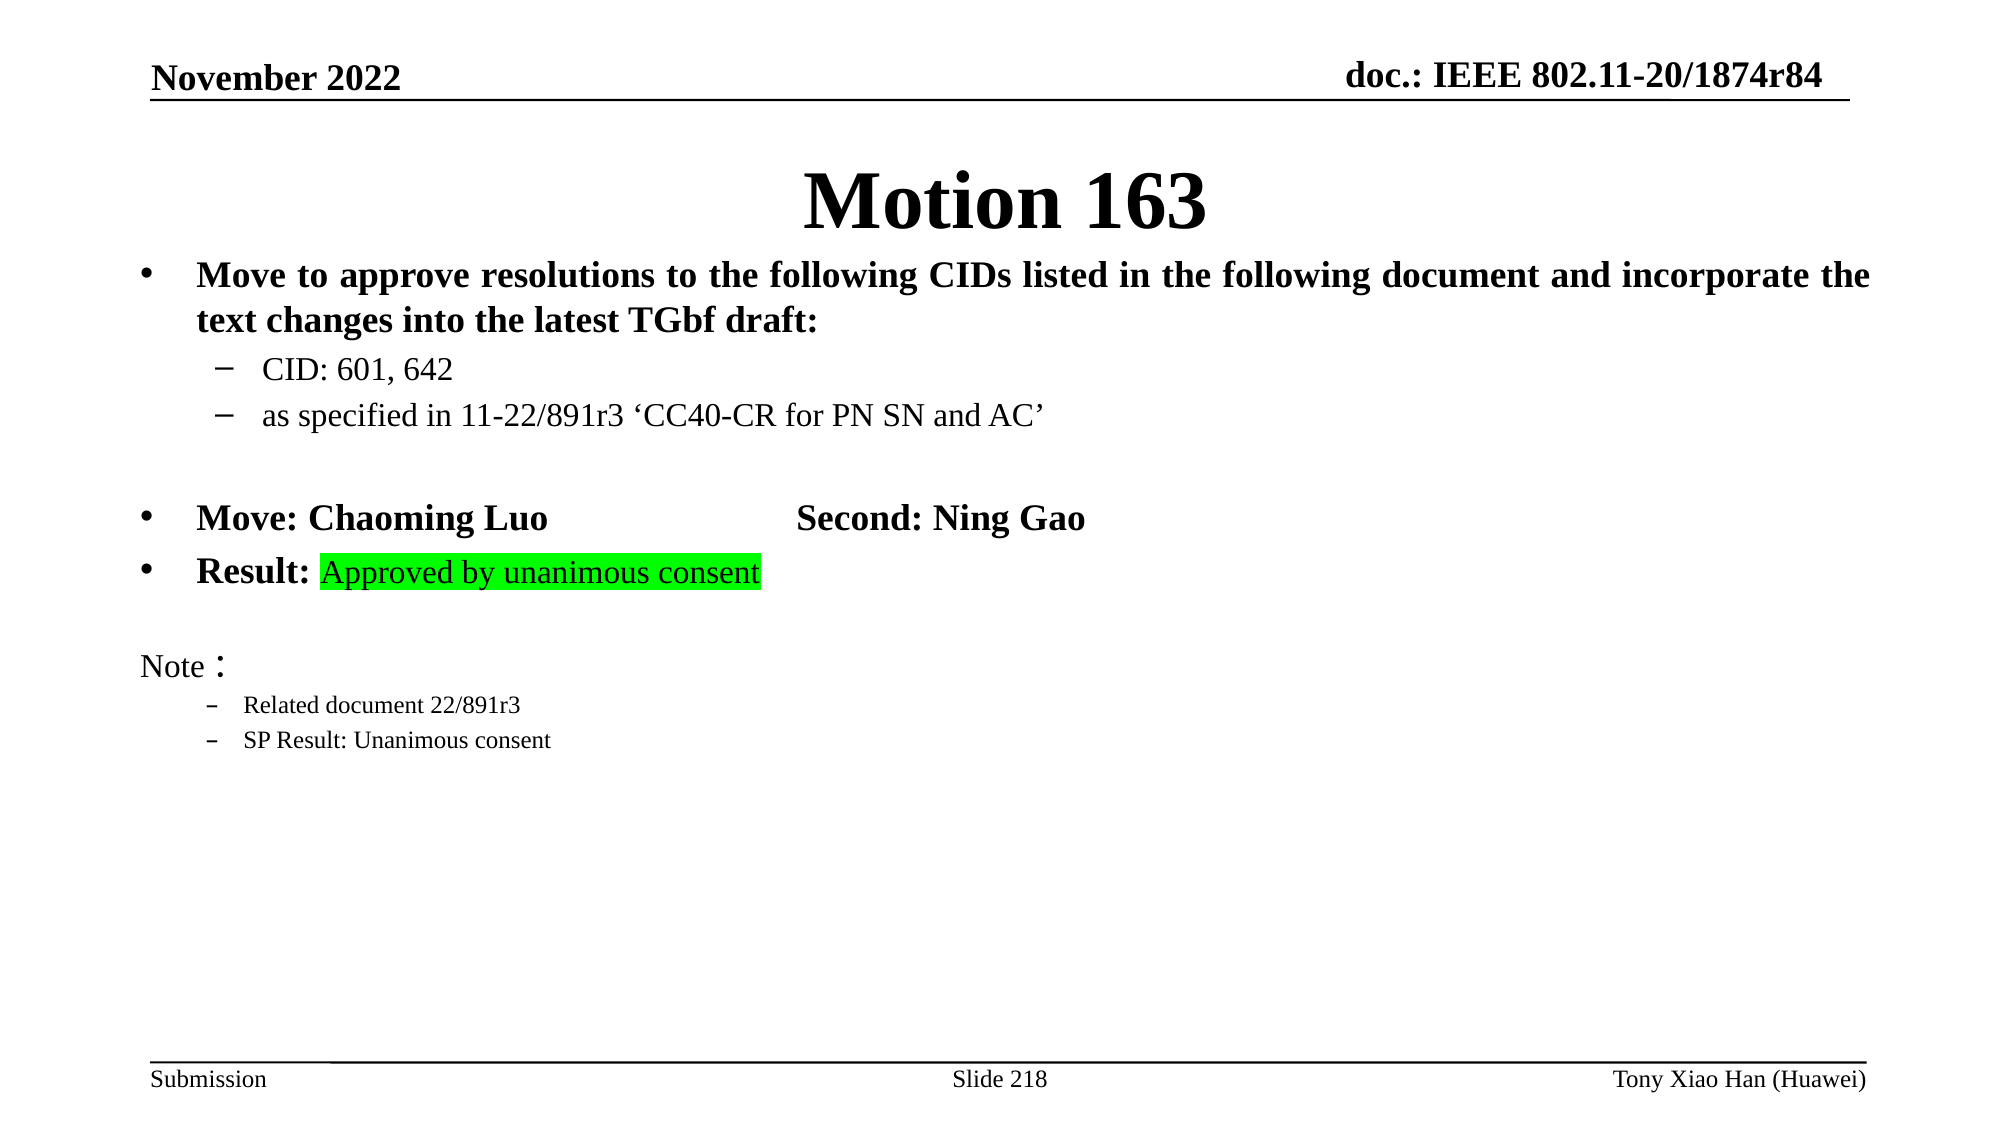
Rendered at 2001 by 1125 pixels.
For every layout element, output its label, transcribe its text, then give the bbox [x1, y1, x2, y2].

text_box Motion 163 [368, 137, 1644, 212]
text_box Move to approve resolutions to the following CIDs listed in the following document and incorporate the text changes into the latest TGbf draft: CID: 601, 642 as specified in 11-22/891r3 ‘CC40-CR for PN SN and AC’ Move: Chaoming Luo Second: Ning Gao Result: Approved by unanimous consent Note： Related document 22/891r3 SP Result: Unanimous consent [125, 212, 1888, 963]
